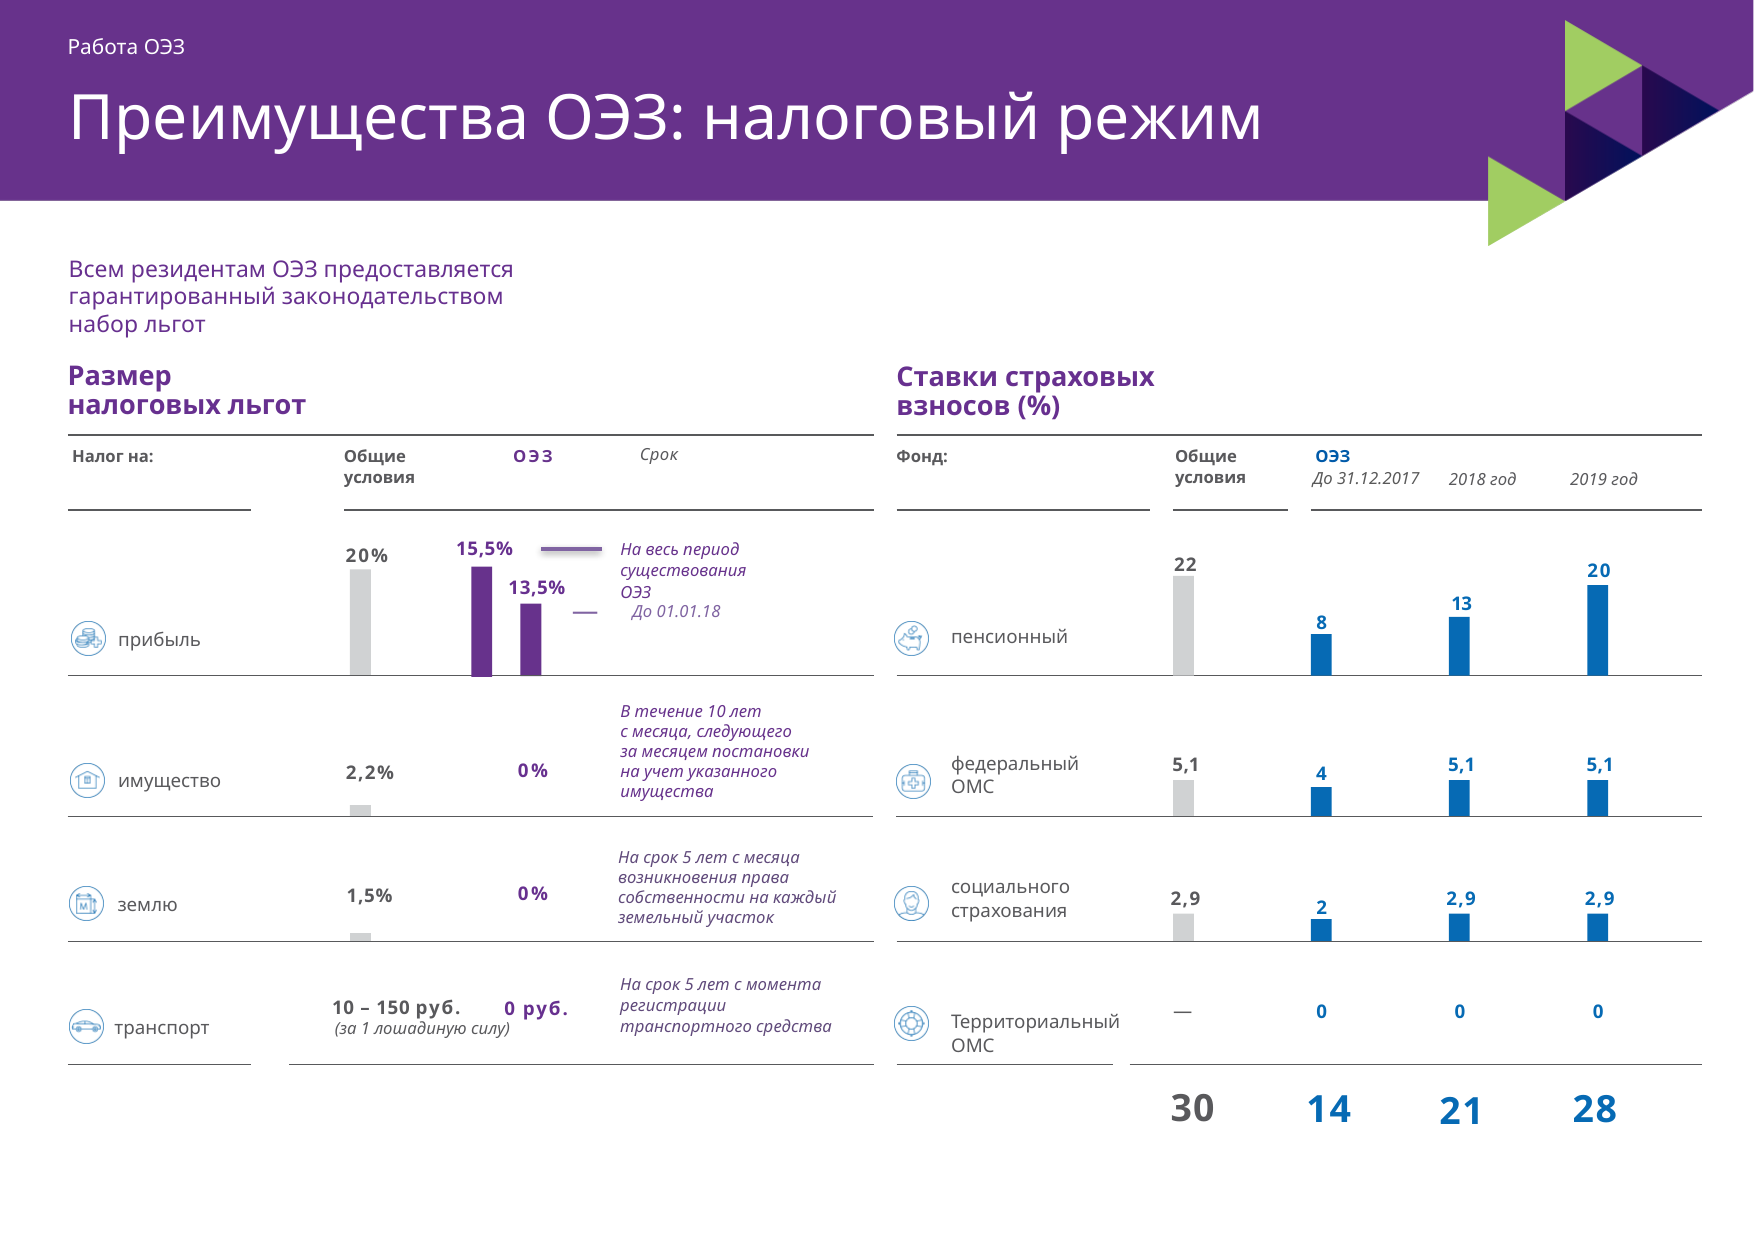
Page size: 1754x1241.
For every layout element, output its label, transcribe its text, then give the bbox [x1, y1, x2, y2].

text_box транспорт [112, 1015, 217, 1039]
text_box 0 [1452, 999, 1471, 1023]
text_box [1448, 913, 1470, 941]
text_box [1310, 919, 1332, 941]
text_box 22 [1172, 552, 1204, 575]
text_box [1310, 787, 1332, 816]
text_box [1587, 780, 1609, 816]
text_box 8 [1314, 610, 1334, 634]
text_box 2 [1314, 895, 1333, 919]
text_box 4 [1314, 762, 1334, 785]
text_box 21 [1437, 1086, 1493, 1132]
text_box — [1169, 995, 1198, 1024]
text_box [1448, 780, 1470, 816]
text_box землю [115, 892, 194, 915]
text_box 2,9 [1444, 886, 1485, 910]
text_box Территориальный ОМС [948, 1009, 1160, 1057]
text_box Срок [637, 443, 679, 464]
text_box 0 [1314, 1000, 1333, 1023]
text_box На срок 5 лет с месяца возникновения права собственности на каждый земельный участок [618, 847, 842, 928]
picture [0, 0, 1754, 247]
text_box На весь период существования ОЭЗ [618, 537, 784, 602]
text_box [1173, 913, 1194, 941]
picture [69, 886, 105, 921]
text_box [349, 569, 371, 675]
text_box До 31.12.2017 [1310, 467, 1430, 488]
text_box Фонд: [894, 445, 989, 466]
text_box 15,5% [453, 536, 521, 560]
text_box Общие условия [1172, 445, 1296, 487]
text_box [1310, 634, 1332, 676]
text_box [471, 566, 493, 677]
text_box Всем резидентам ОЭЗ предоставляется гарантированный законодательством набор льгот [66, 257, 653, 337]
text_box социального страхования [948, 874, 1101, 921]
picture [896, 763, 931, 799]
picture [894, 621, 929, 656]
picture [894, 1006, 929, 1041]
text_box 2018 год [1446, 468, 1527, 489]
text_box 13,5% [506, 575, 573, 599]
text_box [349, 805, 371, 816]
text_box [520, 603, 542, 675]
picture [69, 1009, 105, 1044]
text_box 0% [515, 758, 557, 782]
text_box 20 [1585, 559, 1619, 582]
text_box 0 руб. [502, 996, 580, 1020]
text_box ОЭЗ [511, 445, 583, 466]
text_box 2,9 [1582, 886, 1624, 910]
text_box [1173, 780, 1194, 816]
text_box 30 [1168, 1083, 1231, 1129]
text_box 1,5% [344, 883, 400, 907]
text_box 2,9 [1168, 886, 1209, 910]
text_box 5,1 [1170, 753, 1206, 776]
text_box имущество [115, 768, 248, 791]
text_box Ставки страховых взносов (%) [894, 362, 1199, 421]
text_box 2019 год [1568, 468, 1649, 489]
picture [894, 886, 929, 922]
text_box пенсионный [949, 624, 1097, 648]
text_box 2,2% [343, 760, 403, 784]
text_box федеральный ОМС [949, 750, 1110, 798]
picture [69, 762, 105, 798]
text_box До 01.01.18 [617, 593, 736, 628]
text_box 28 [1570, 1084, 1626, 1130]
text_box [1173, 575, 1194, 676]
text_box (за 1 лошадиную силу) [332, 1020, 516, 1039]
text_box Общие условия [341, 444, 465, 487]
text_box прибыль [115, 627, 221, 651]
text_box Размер налоговых льгот [65, 362, 350, 421]
text_box [1448, 616, 1470, 676]
text_box 14 [1304, 1084, 1360, 1130]
text_box 5,1 [1446, 753, 1482, 776]
text_box В течение 10 лет с месяца, следующего за месяцем постановки на учет указанного имущества [618, 701, 811, 802]
text_box 0% [515, 882, 557, 905]
text_box — [553, 581, 615, 637]
text_box [1587, 913, 1609, 941]
text_box 13 [1449, 591, 1476, 615]
text_box 5,1 [1584, 753, 1621, 776]
text_box На срок 5 лет с момента регистрации транспортного средства [618, 972, 842, 1037]
text_box 0 [1590, 999, 1610, 1023]
picture [71, 621, 106, 656]
text_box 10 – 150 руб. [315, 992, 476, 1026]
text_box 20% [343, 543, 397, 567]
text_box ОЭЗ [1298, 438, 1366, 474]
text_box Налог на: [70, 445, 215, 466]
text_box [1587, 585, 1609, 676]
